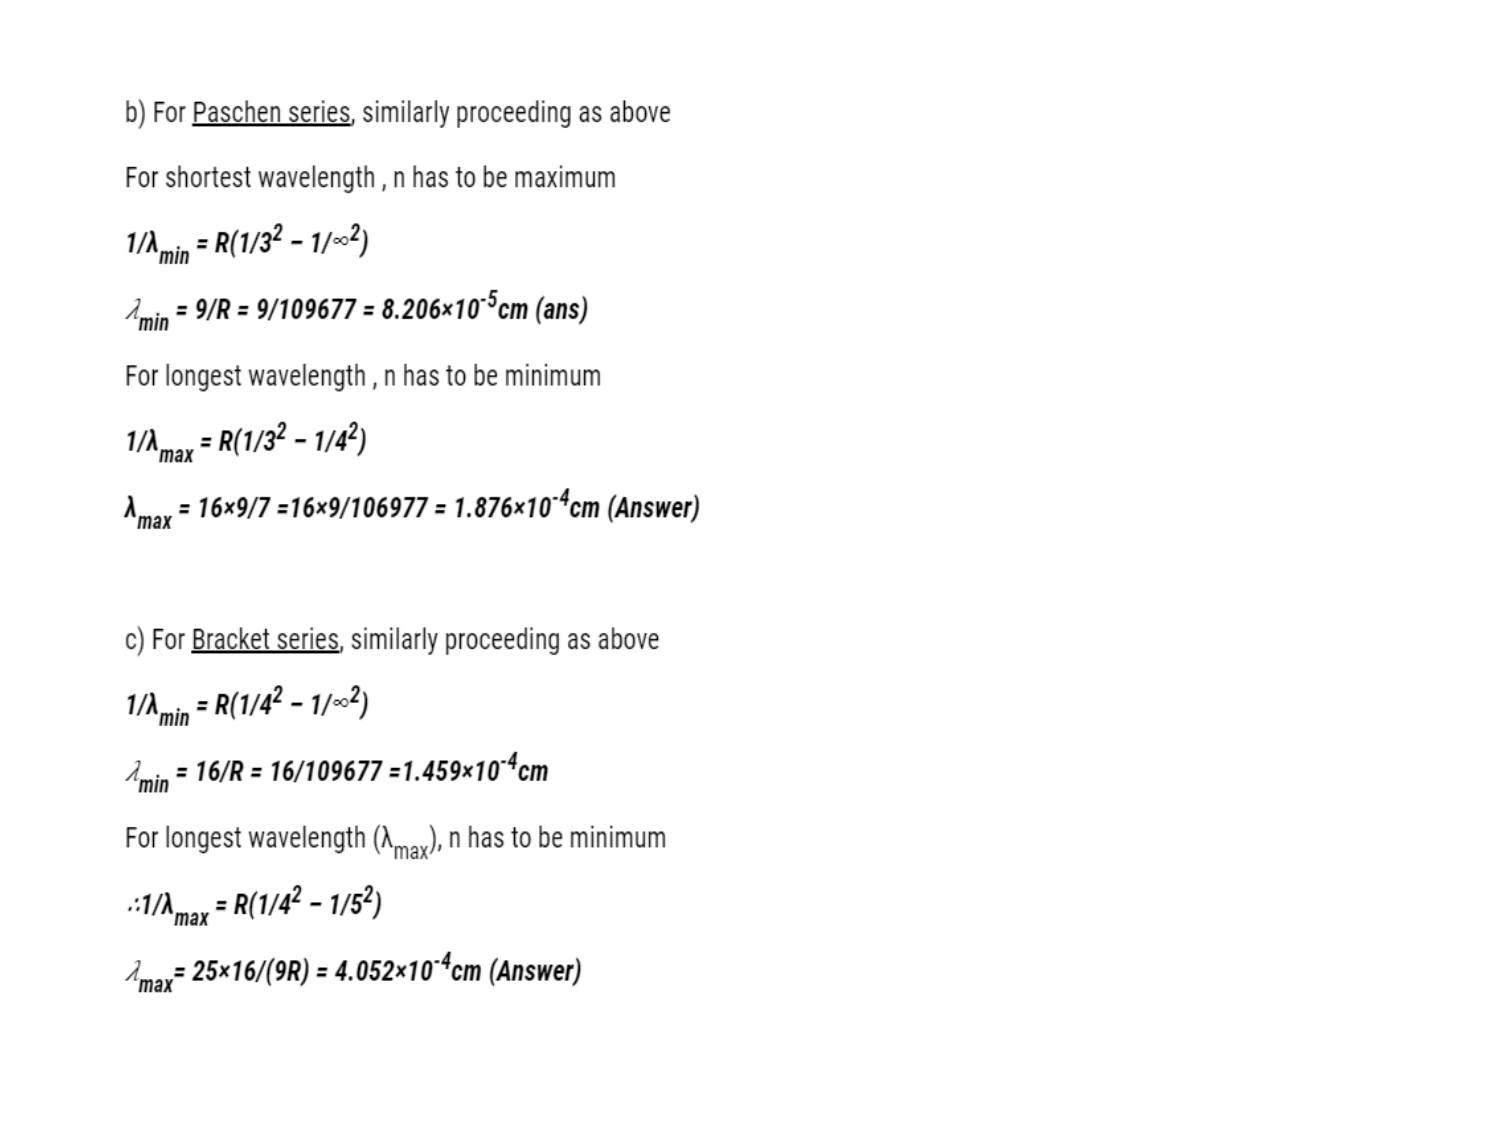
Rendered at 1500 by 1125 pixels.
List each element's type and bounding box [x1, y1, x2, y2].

list [112, 87, 1257, 1006]
